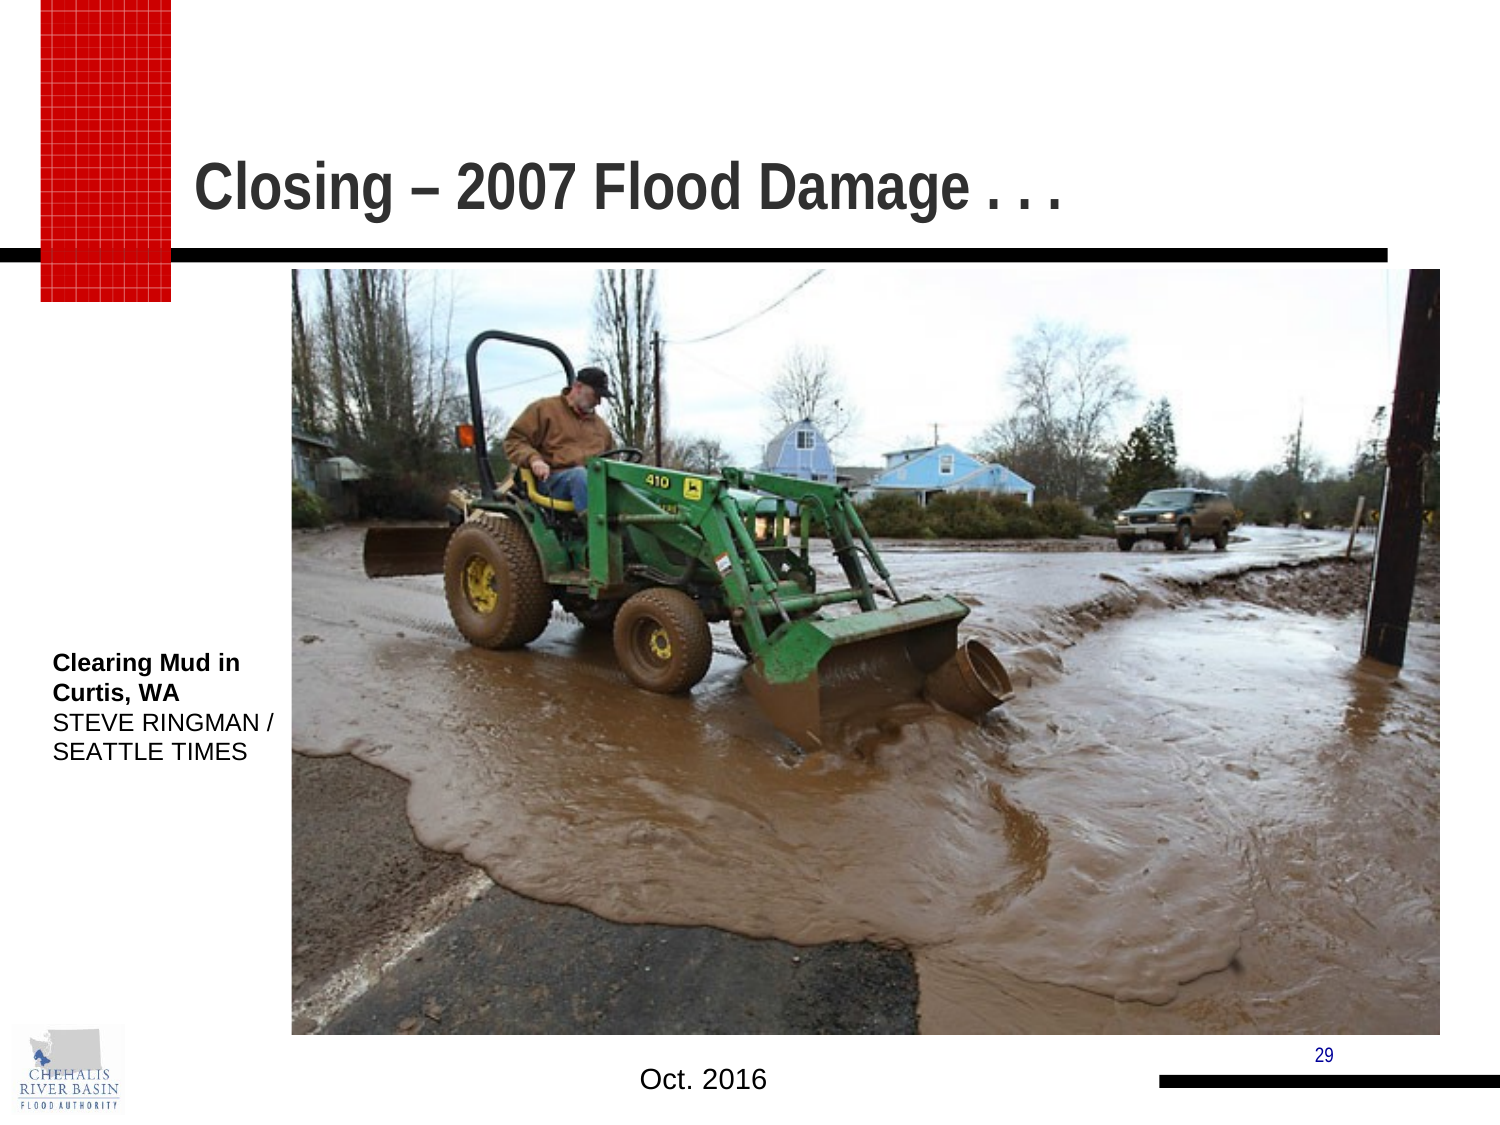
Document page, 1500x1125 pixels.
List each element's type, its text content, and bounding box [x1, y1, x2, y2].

text_box Clearing Mud in Curtis, WA STEVE RINGMAN / SEATTLE TIMES [50, 646, 276, 766]
text_box [291, 269, 1440, 1035]
title Closing – 2007 Flood Damage . . . [151, 142, 1349, 331]
picture [40, 0, 171, 302]
text_box [11, 1024, 125, 1115]
slide_number 29 [1310, 1041, 1339, 1125]
footer Oct. 2016 [637, 1059, 815, 1125]
